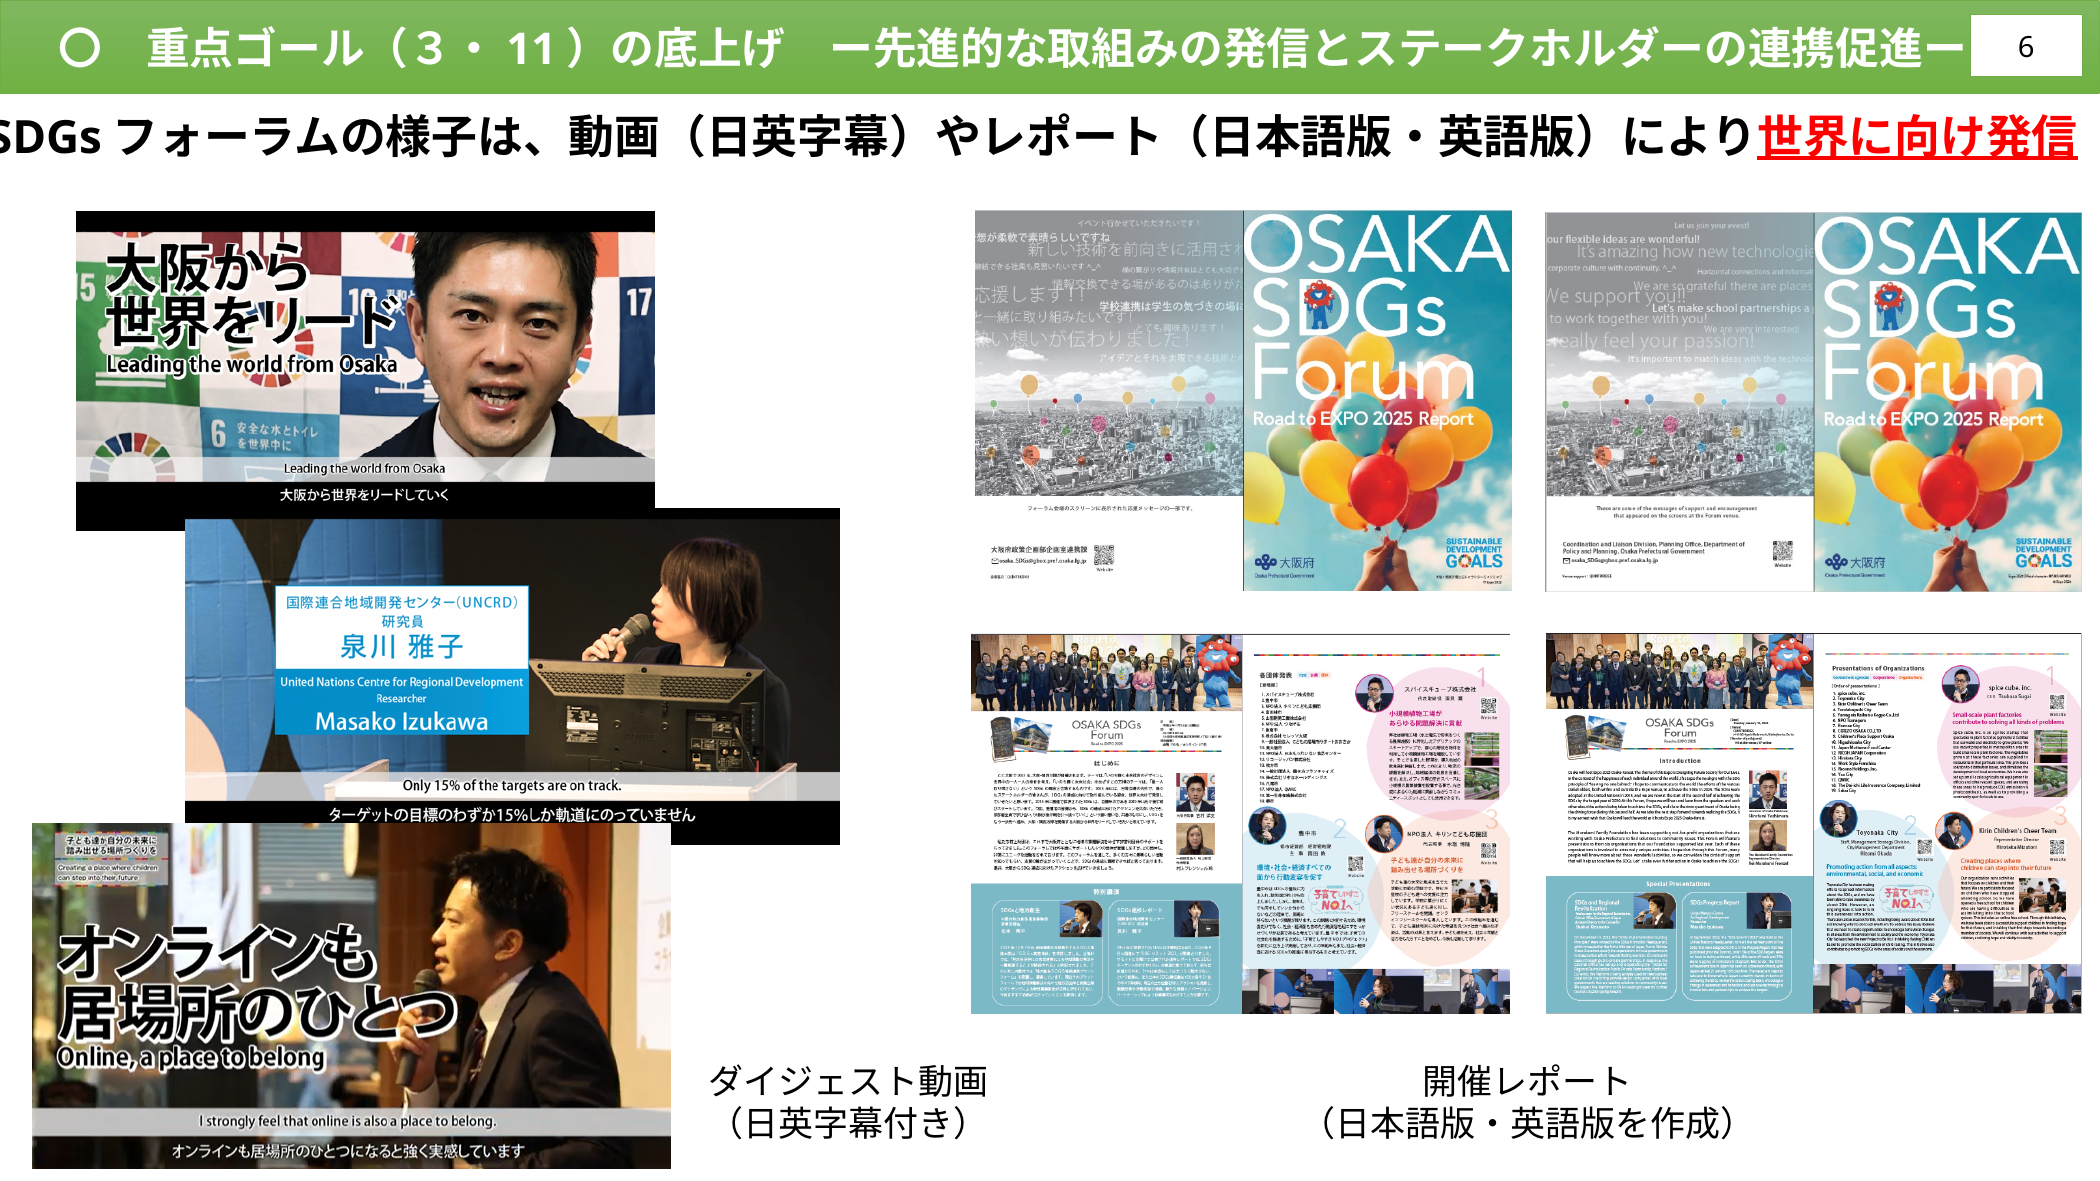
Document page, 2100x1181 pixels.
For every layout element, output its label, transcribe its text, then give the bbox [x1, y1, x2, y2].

picture [975, 210, 1512, 591]
text_box 〇 重点ゴール（３・11）の底上げ ー先進的な取組みの発信とステークホルダーの連携促進ー [0, 0, 2100, 94]
text_box ダイジェスト動画 （日英字幕付き） [694, 1052, 1004, 1152]
picture [1546, 633, 2082, 1014]
picture [32, 211, 840, 1169]
picture [971, 633, 1510, 1014]
text_box SDGsフォーラムの様子は、動画（日英字幕）やレポート（日本語版・英語版）により世界に向け発信 [0, 99, 2093, 170]
text_box 6 [1970, 14, 2083, 77]
text_box 開催レポート （日本語版・英語版を作成） [1192, 1052, 1864, 1152]
picture [1545, 212, 2082, 592]
